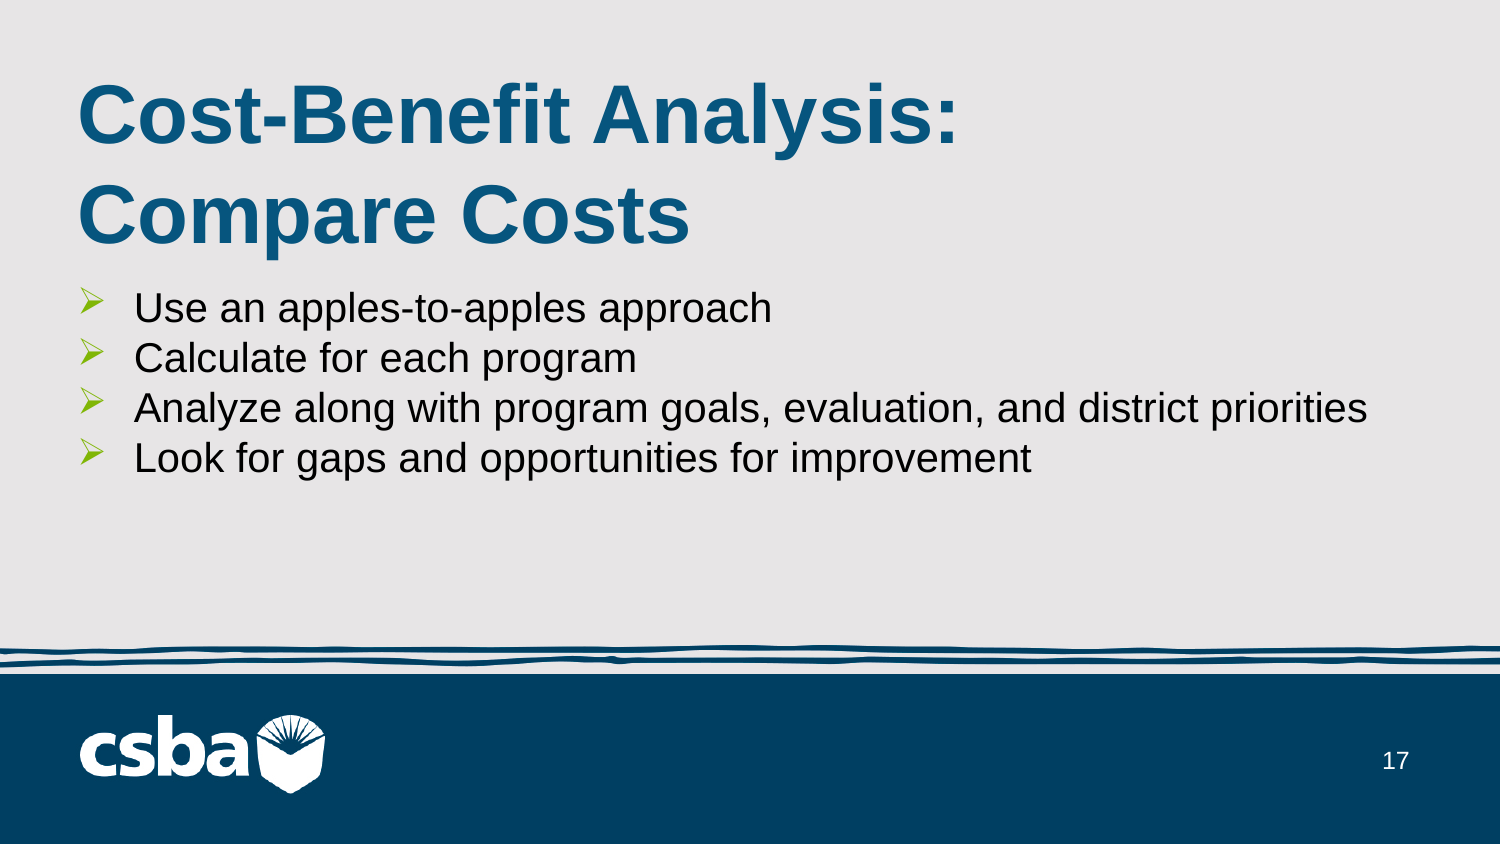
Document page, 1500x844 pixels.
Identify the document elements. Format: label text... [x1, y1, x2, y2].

list Use an apples-to-apples approach Calculate for each program Analyze along with program goals, evaluation, and district priorities Look for gaps and opportunities for improvement [62, 273, 1401, 741]
title Cost-Benefit Analysis: Compare Costs [62, 87, 1500, 233]
slide_number 17 [1354, 737, 1425, 783]
picture [0, 0, 1500, 844]
